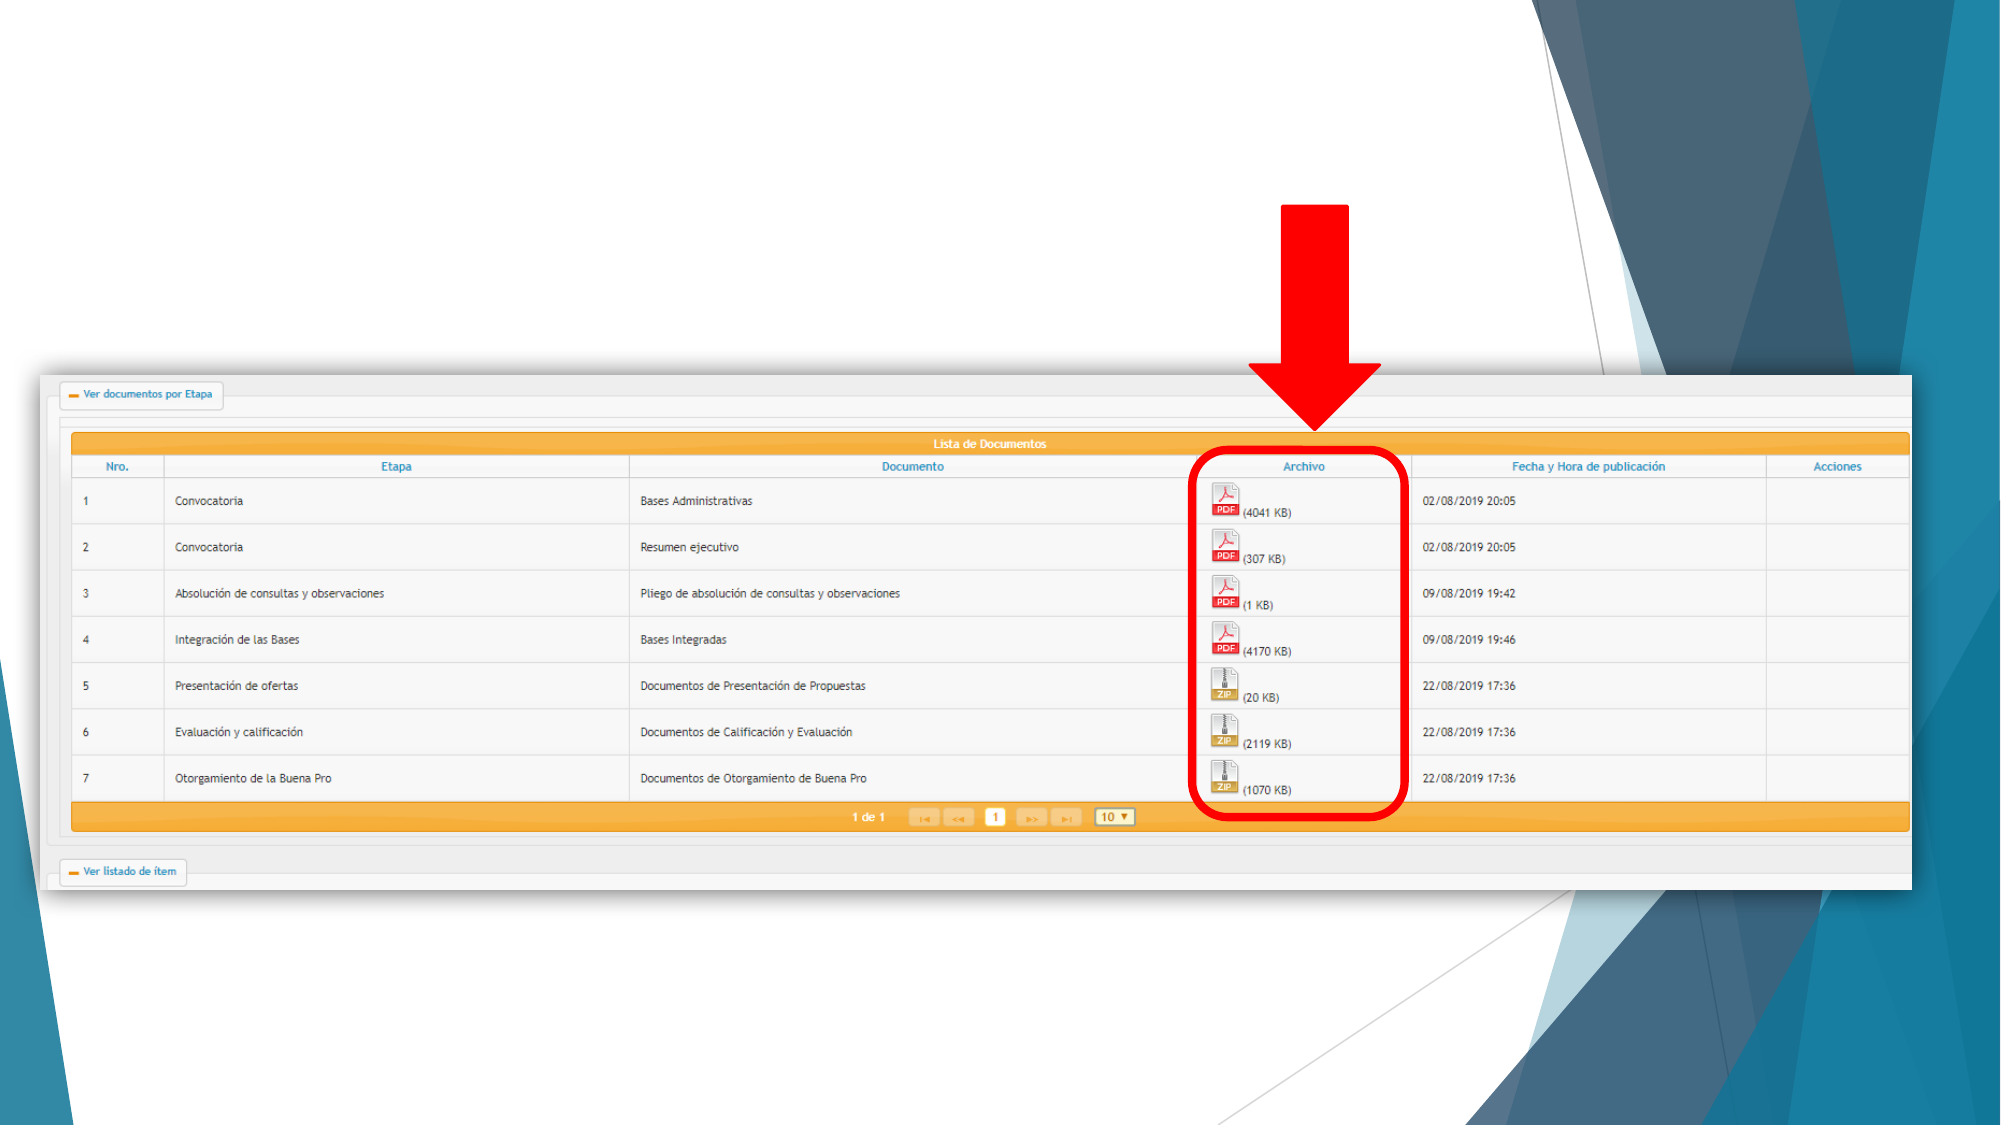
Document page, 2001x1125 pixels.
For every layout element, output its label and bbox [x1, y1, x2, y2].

picture [40, 375, 1912, 891]
text_box [1249, 206, 1380, 372]
